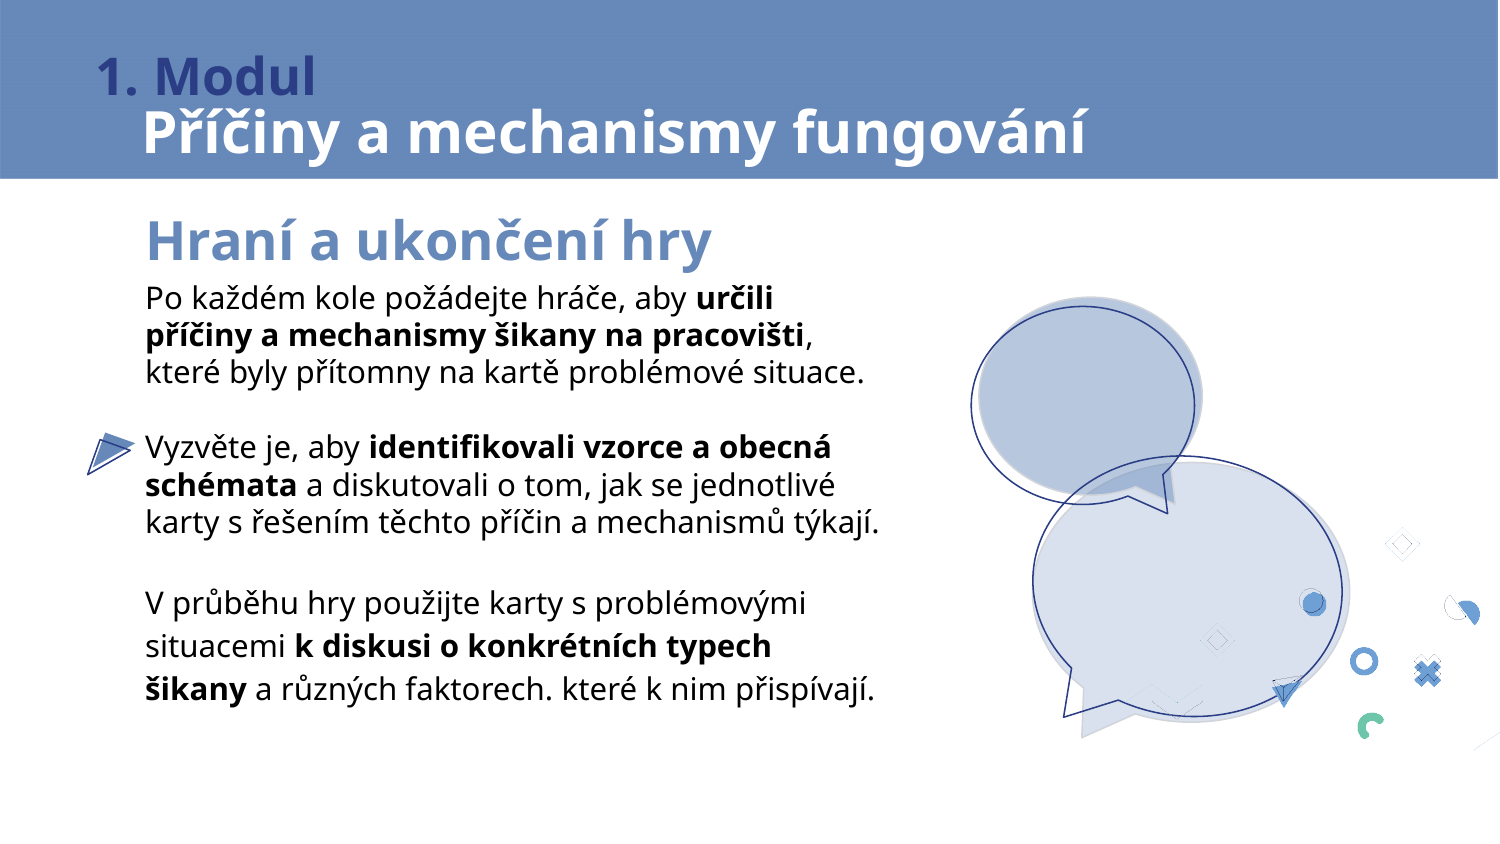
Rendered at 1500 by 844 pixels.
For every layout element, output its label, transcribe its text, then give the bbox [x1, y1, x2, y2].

text_box [997, 297, 1203, 455]
text_box [1282, 485, 1326, 524]
text_box Po každém kole požádejte hráče, aby určili příčiny a mechanismy šikany na pracovišti, které byly přítomny na kartě problémové situace. Vyzvěte je, aby identifikovali vzorce a obecná schémata a diskutovali o tom, jak se jednotlivé karty s řešením těchto příčin a mechanismů týkají. V průběhu hry použijte karty s problémovými situacemi k diskusi o konkrétních typech šikany a různých faktorech. které k nim přispívají. [130, 262, 896, 759]
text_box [87, 432, 136, 486]
text_box [1032, 586, 1071, 677]
text_box [1032, 455, 1320, 718]
picture [1124, 525, 1500, 769]
text_box [971, 306, 1195, 503]
picture [0, 0, 1500, 180]
text_box [1081, 701, 1119, 738]
text_box Hraní a ukončení hry [130, 186, 735, 286]
